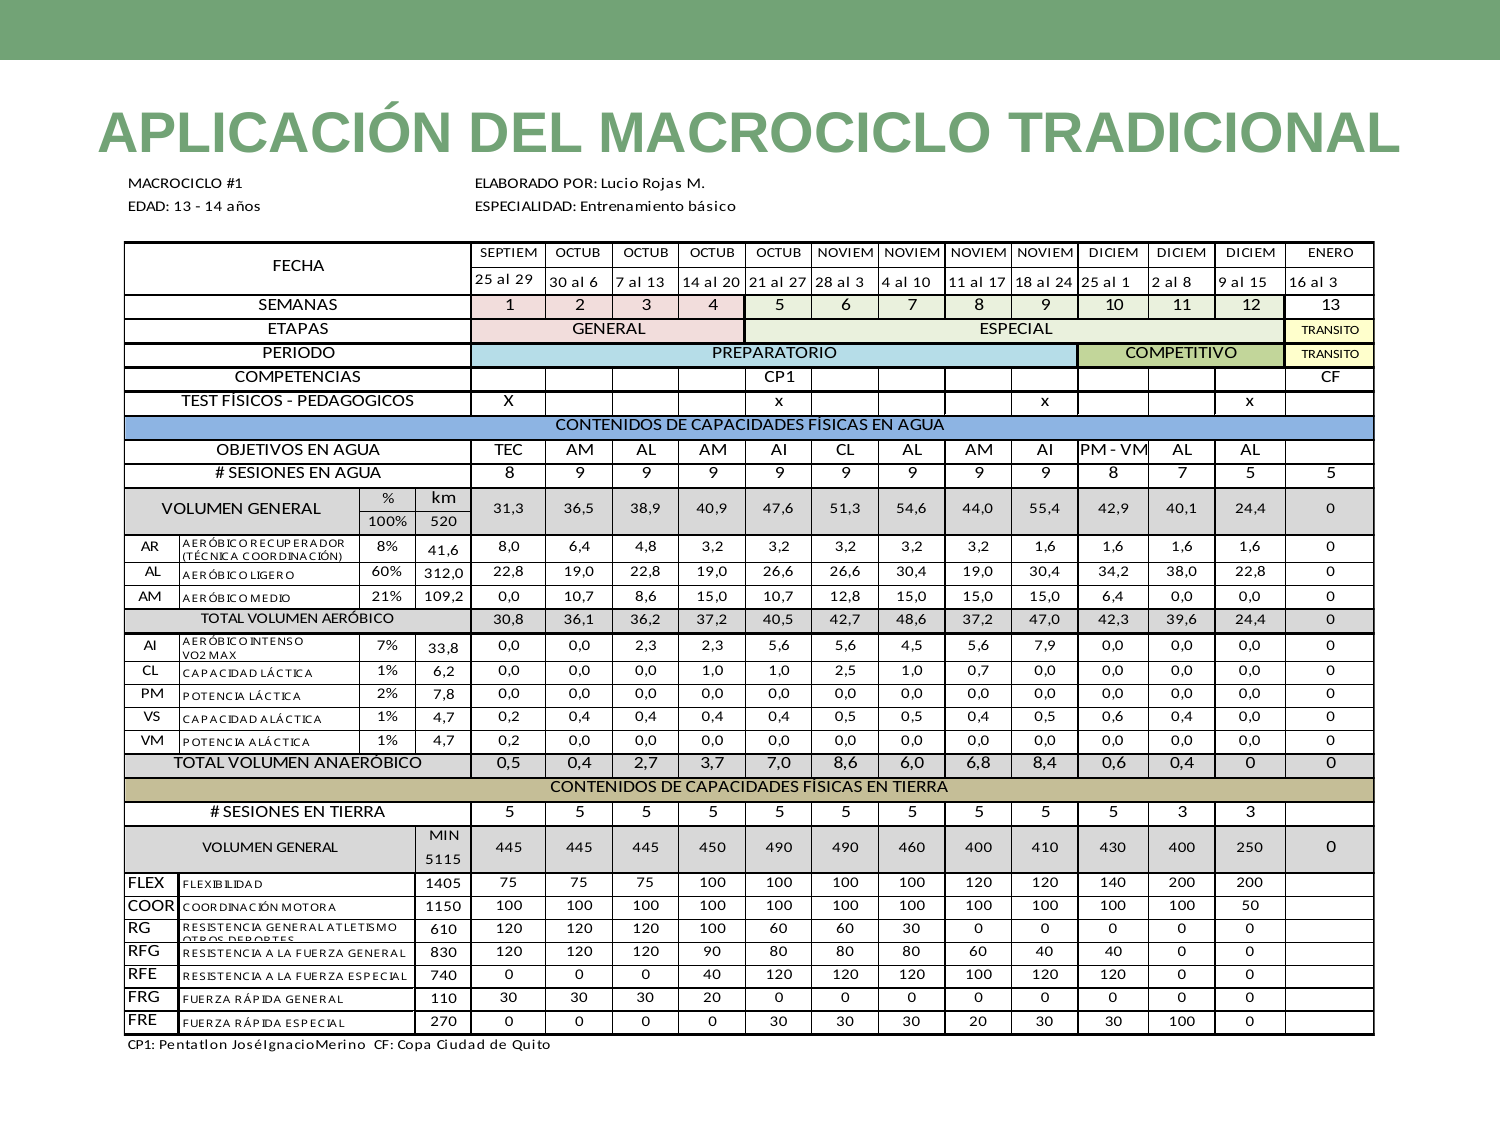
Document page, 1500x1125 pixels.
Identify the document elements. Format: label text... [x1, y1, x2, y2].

picture [123, 172, 1377, 1059]
text_box APLICACIÓN DEL MACROCICLO TRADICIONAL [74, 87, 1425, 173]
